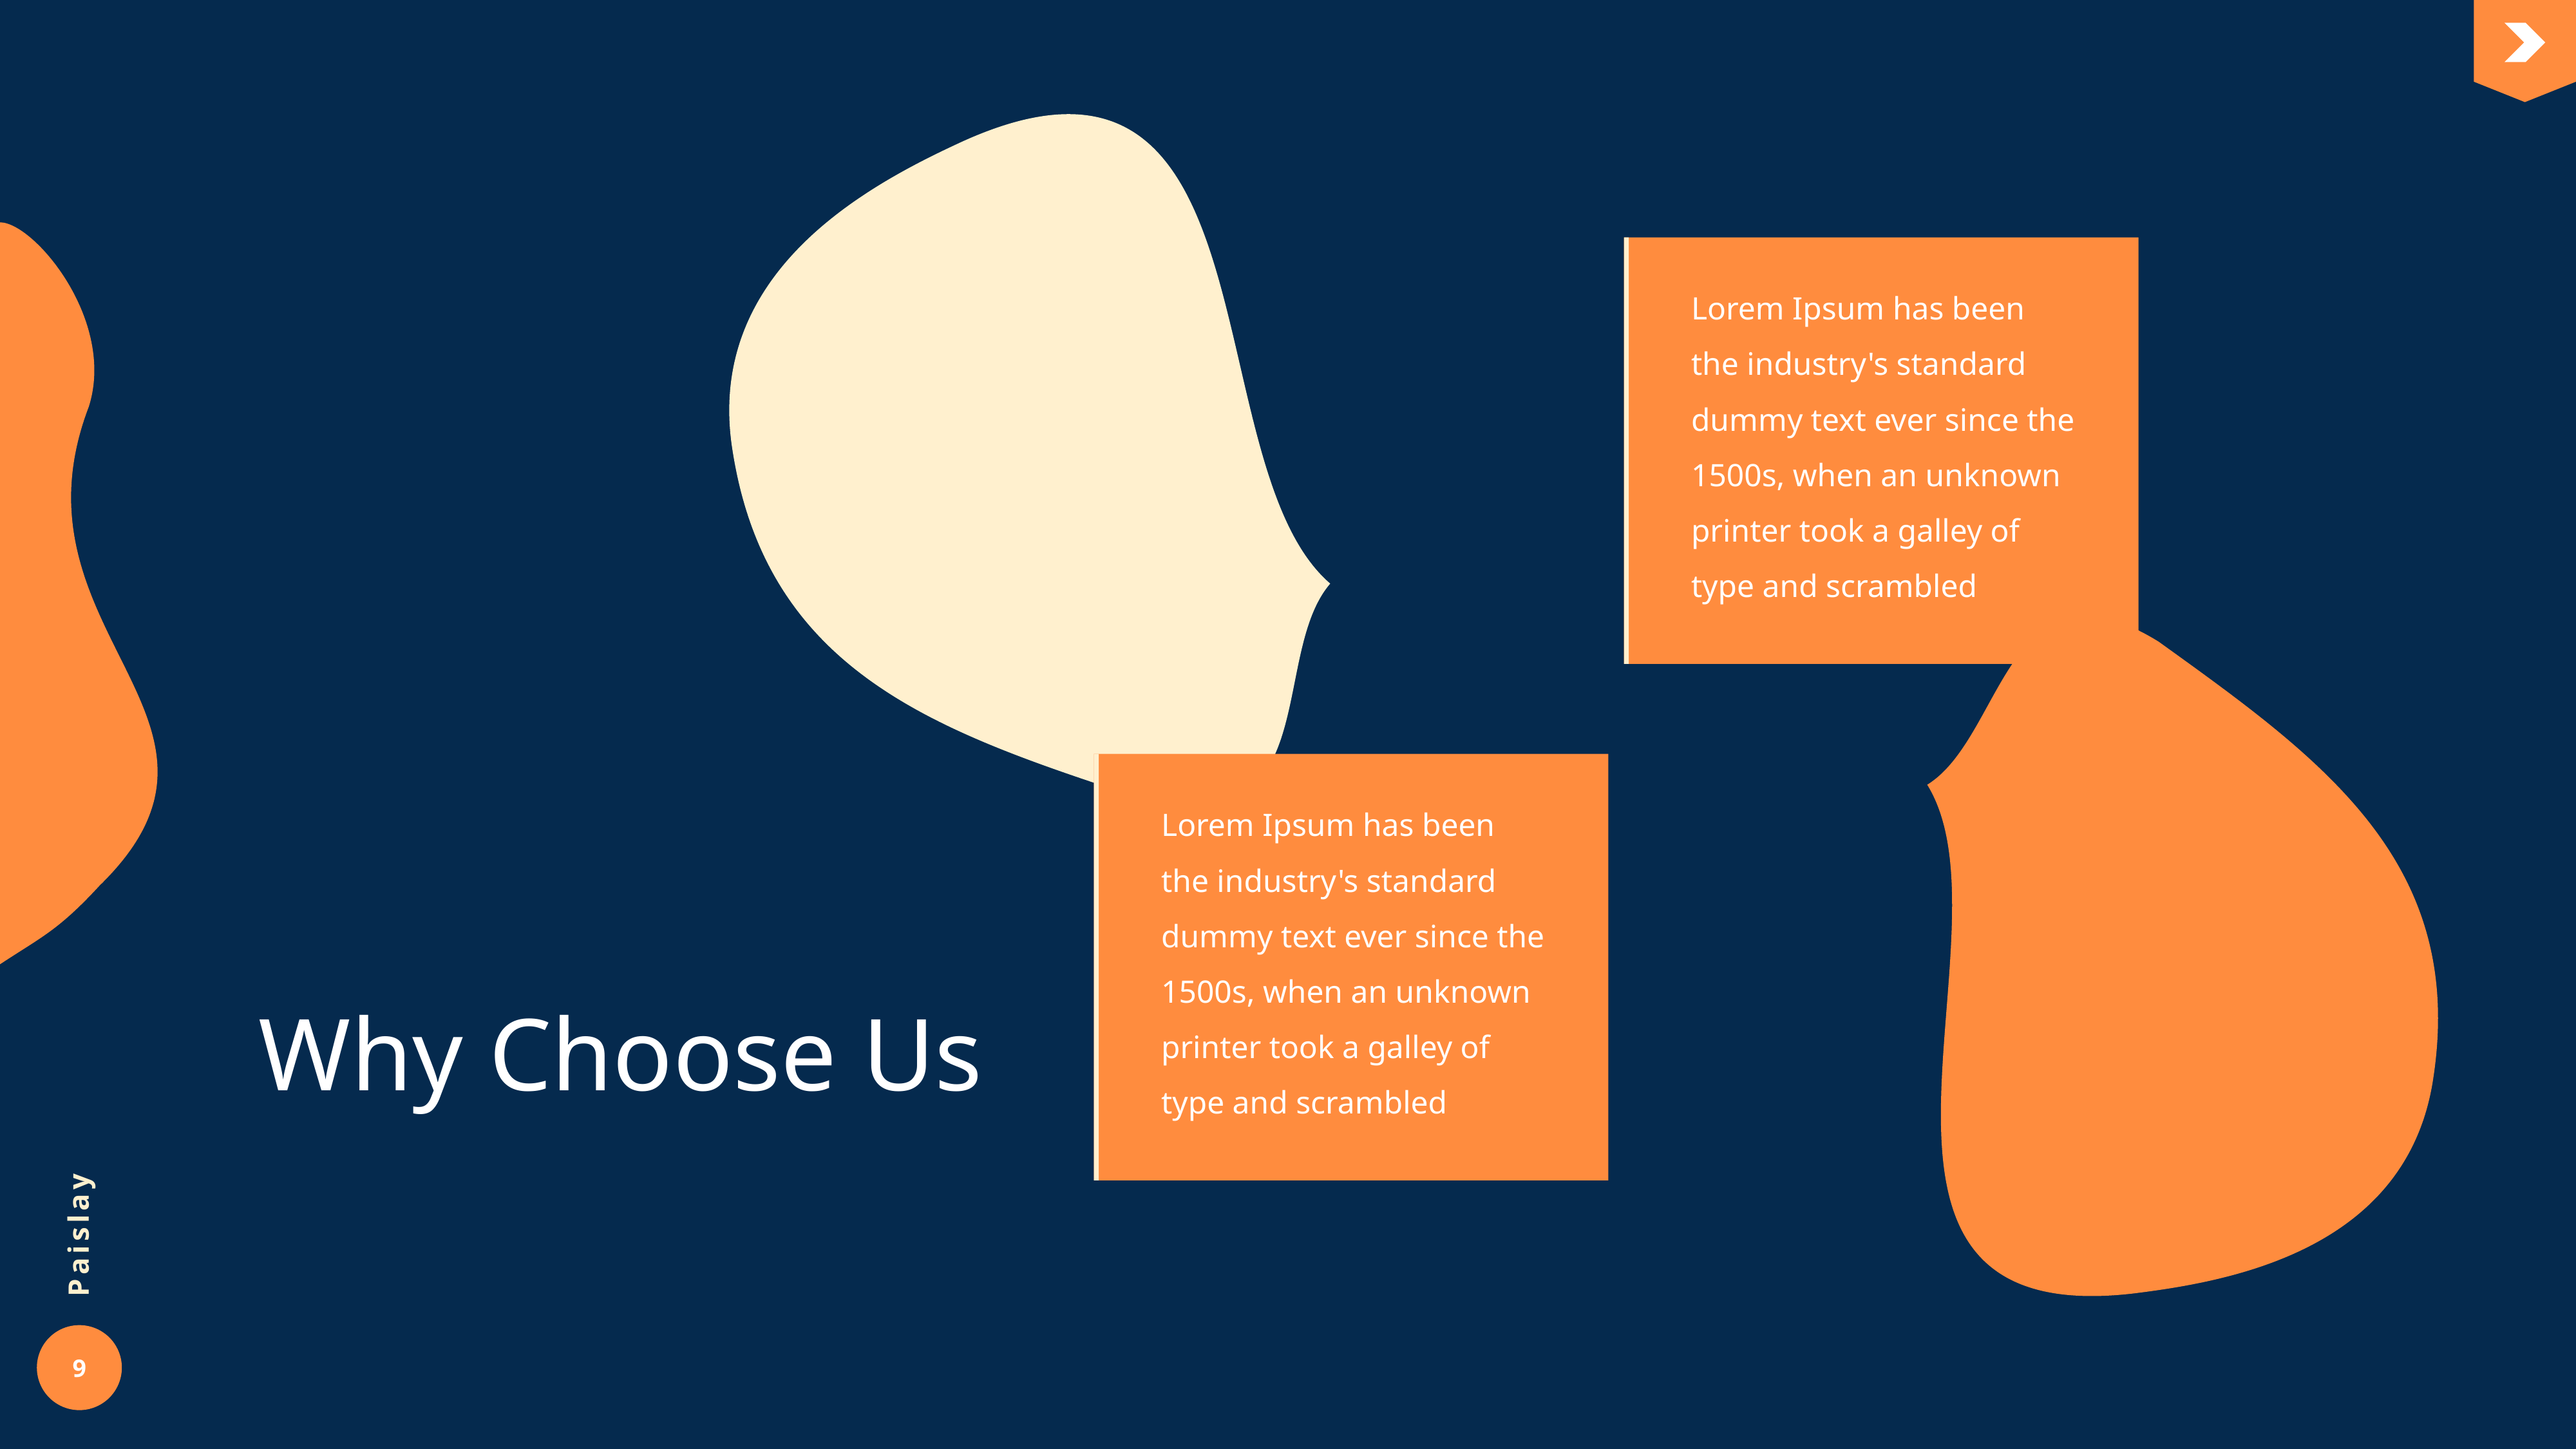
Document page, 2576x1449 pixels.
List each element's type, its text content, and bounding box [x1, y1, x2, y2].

text_box [2473, 0, 2576, 103]
text_box [1624, 237, 1629, 518]
text_box [1945, 768, 2439, 1297]
text_box Paislay [61, 1113, 99, 1297]
picture [912, 237, 1609, 899]
text_box Lorem Ipsum has been the industry's standard dummy text ever since the 1500s, when an unknown printer took a galley of type and scrambled [1691, 270, 2076, 518]
text_box Lorem Ipsum has been the industry's standard dummy text ever since the 1500s, when an unknown printer took a galley of type and scrambled [1161, 899, 1546, 1121]
text_box [1629, 237, 2139, 518]
text_box 9 [36, 1324, 123, 1411]
picture [1624, 518, 2320, 1180]
text_box [1094, 899, 1099, 1181]
text_box [1099, 899, 1609, 1181]
text_box [728, 113, 1206, 708]
text_box [2503, 22, 2546, 63]
text_box [0, 222, 158, 965]
text_box Why Choose Us [258, 990, 1233, 1235]
